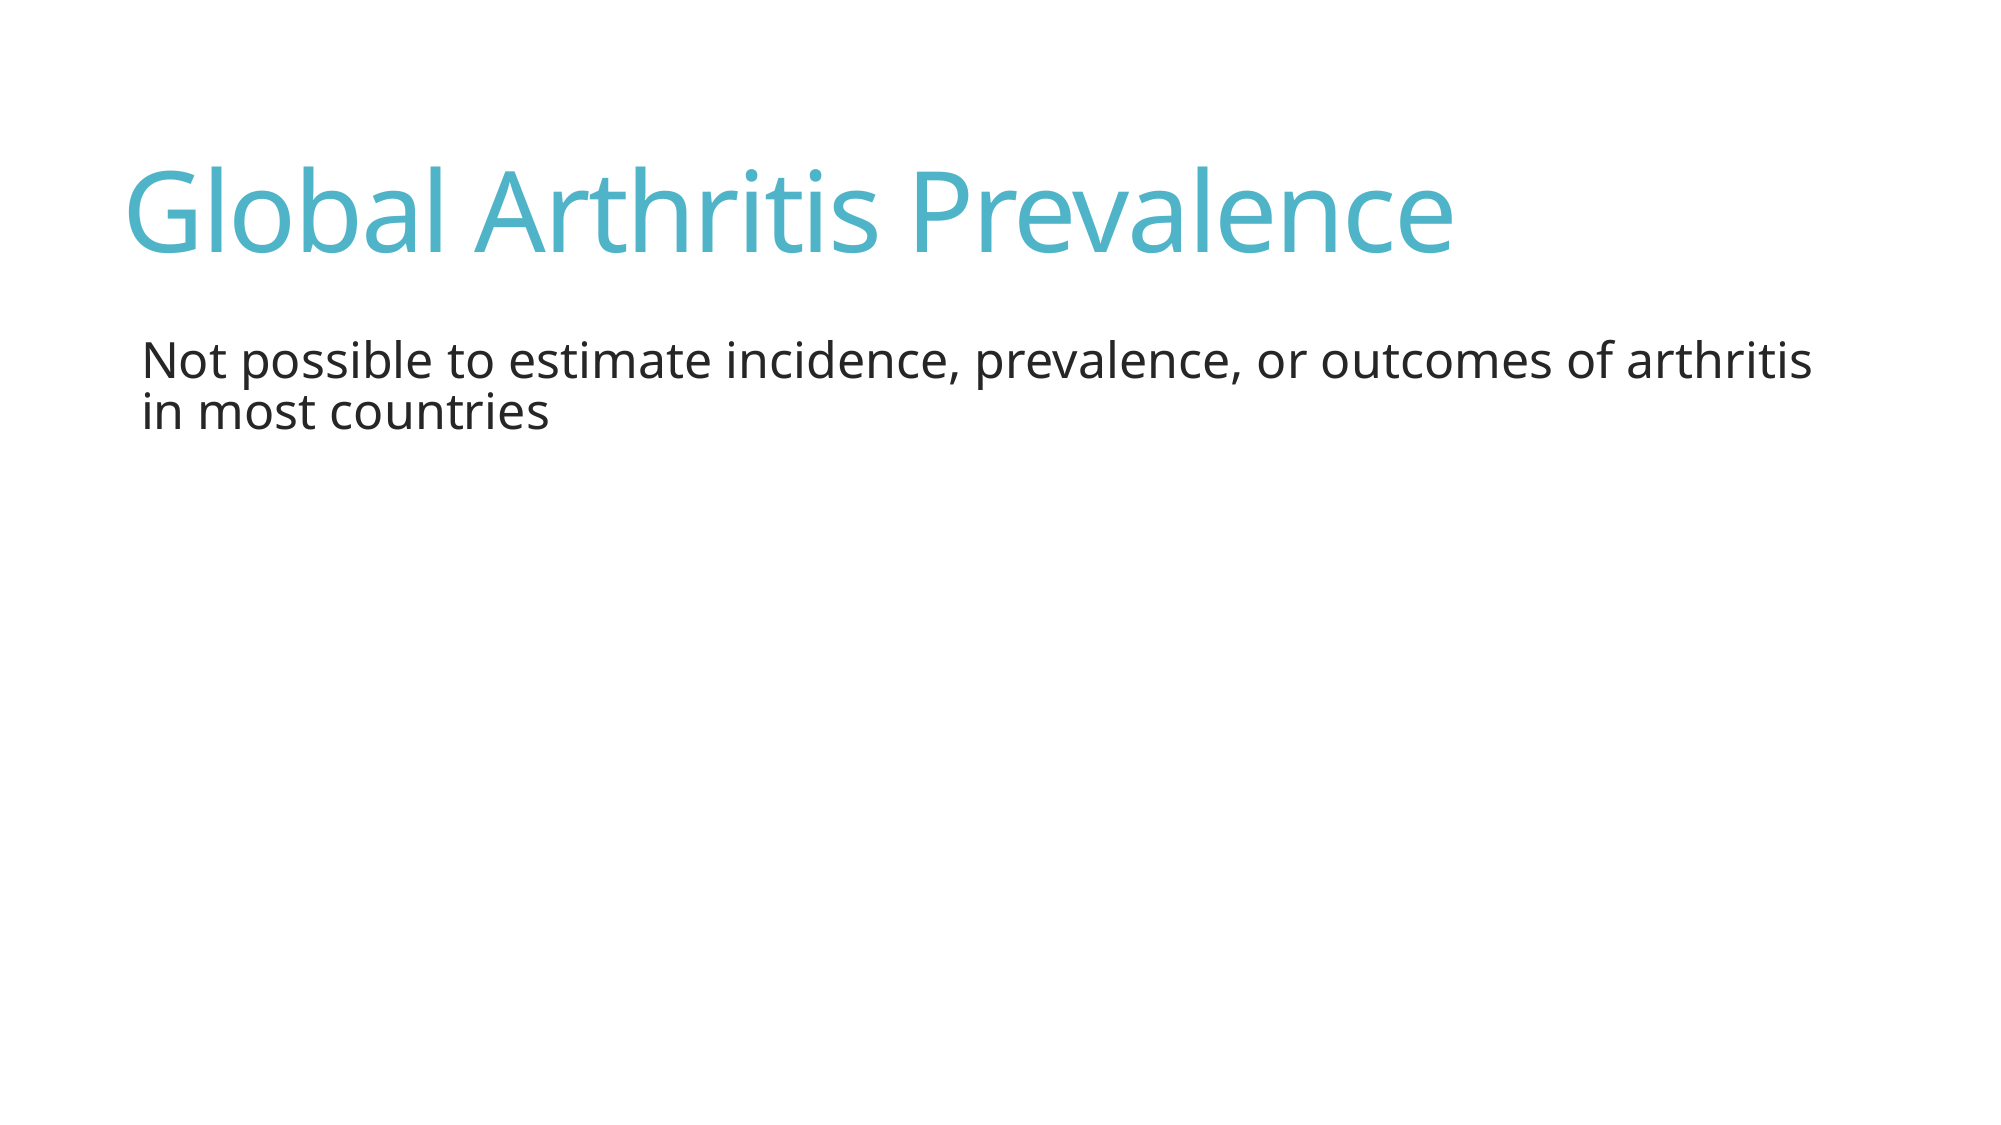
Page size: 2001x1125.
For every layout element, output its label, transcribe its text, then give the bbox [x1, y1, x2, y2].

list Not possible to estimate incidence, prevalence, or outcomes of arthritis in most countries [111, 329, 1876, 948]
title Global Arthritis Prevalence [107, 81, 1875, 354]
